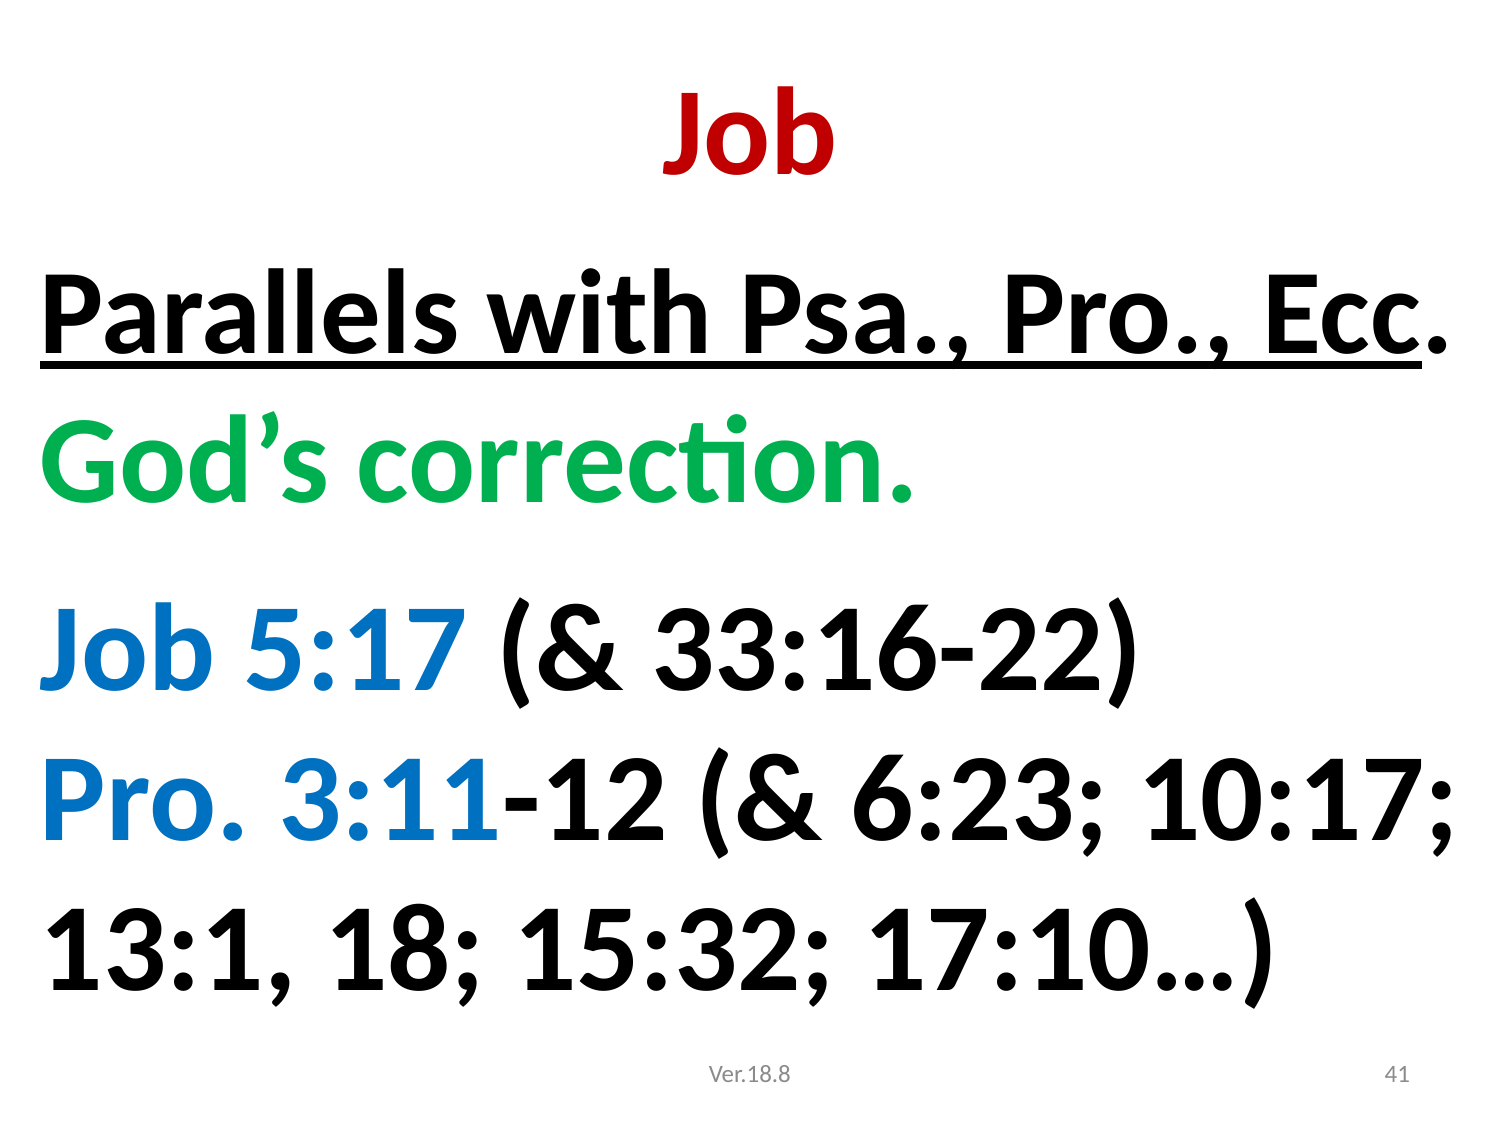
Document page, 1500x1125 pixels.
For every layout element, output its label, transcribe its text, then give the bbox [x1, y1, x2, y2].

slide_number 41 [1074, 1042, 1425, 1103]
footer Ver.18.8 [512, 1042, 988, 1103]
subtitle Parallels with Psa., Pro., Ecc. God’s correction. Job 5:17 (& 33:16-22) Pro. 3:11-12 (& 6:23; 10:17; 13:1, 18; 15:32; 17:10…) [24, 224, 1488, 1051]
title Job [112, 62, 1388, 188]
